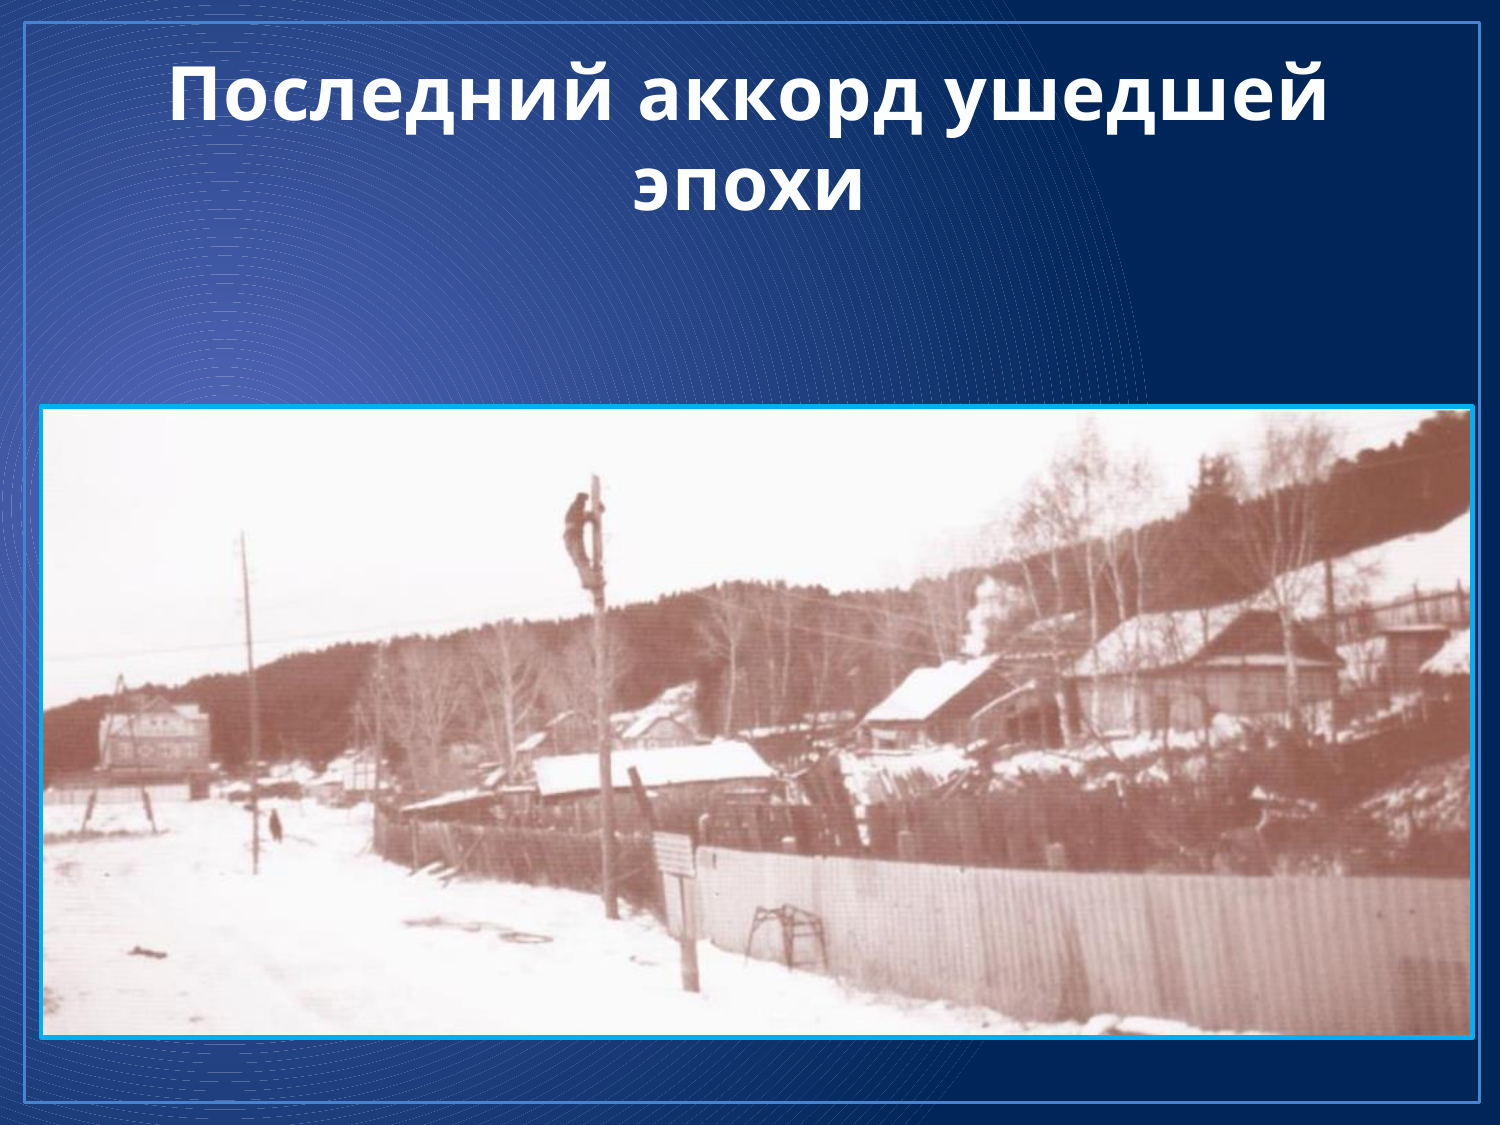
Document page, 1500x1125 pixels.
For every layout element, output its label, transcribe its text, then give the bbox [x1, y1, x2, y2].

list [43, 408, 1471, 1036]
title Последний аккорд ушедшей эпохи [75, 45, 1425, 233]
